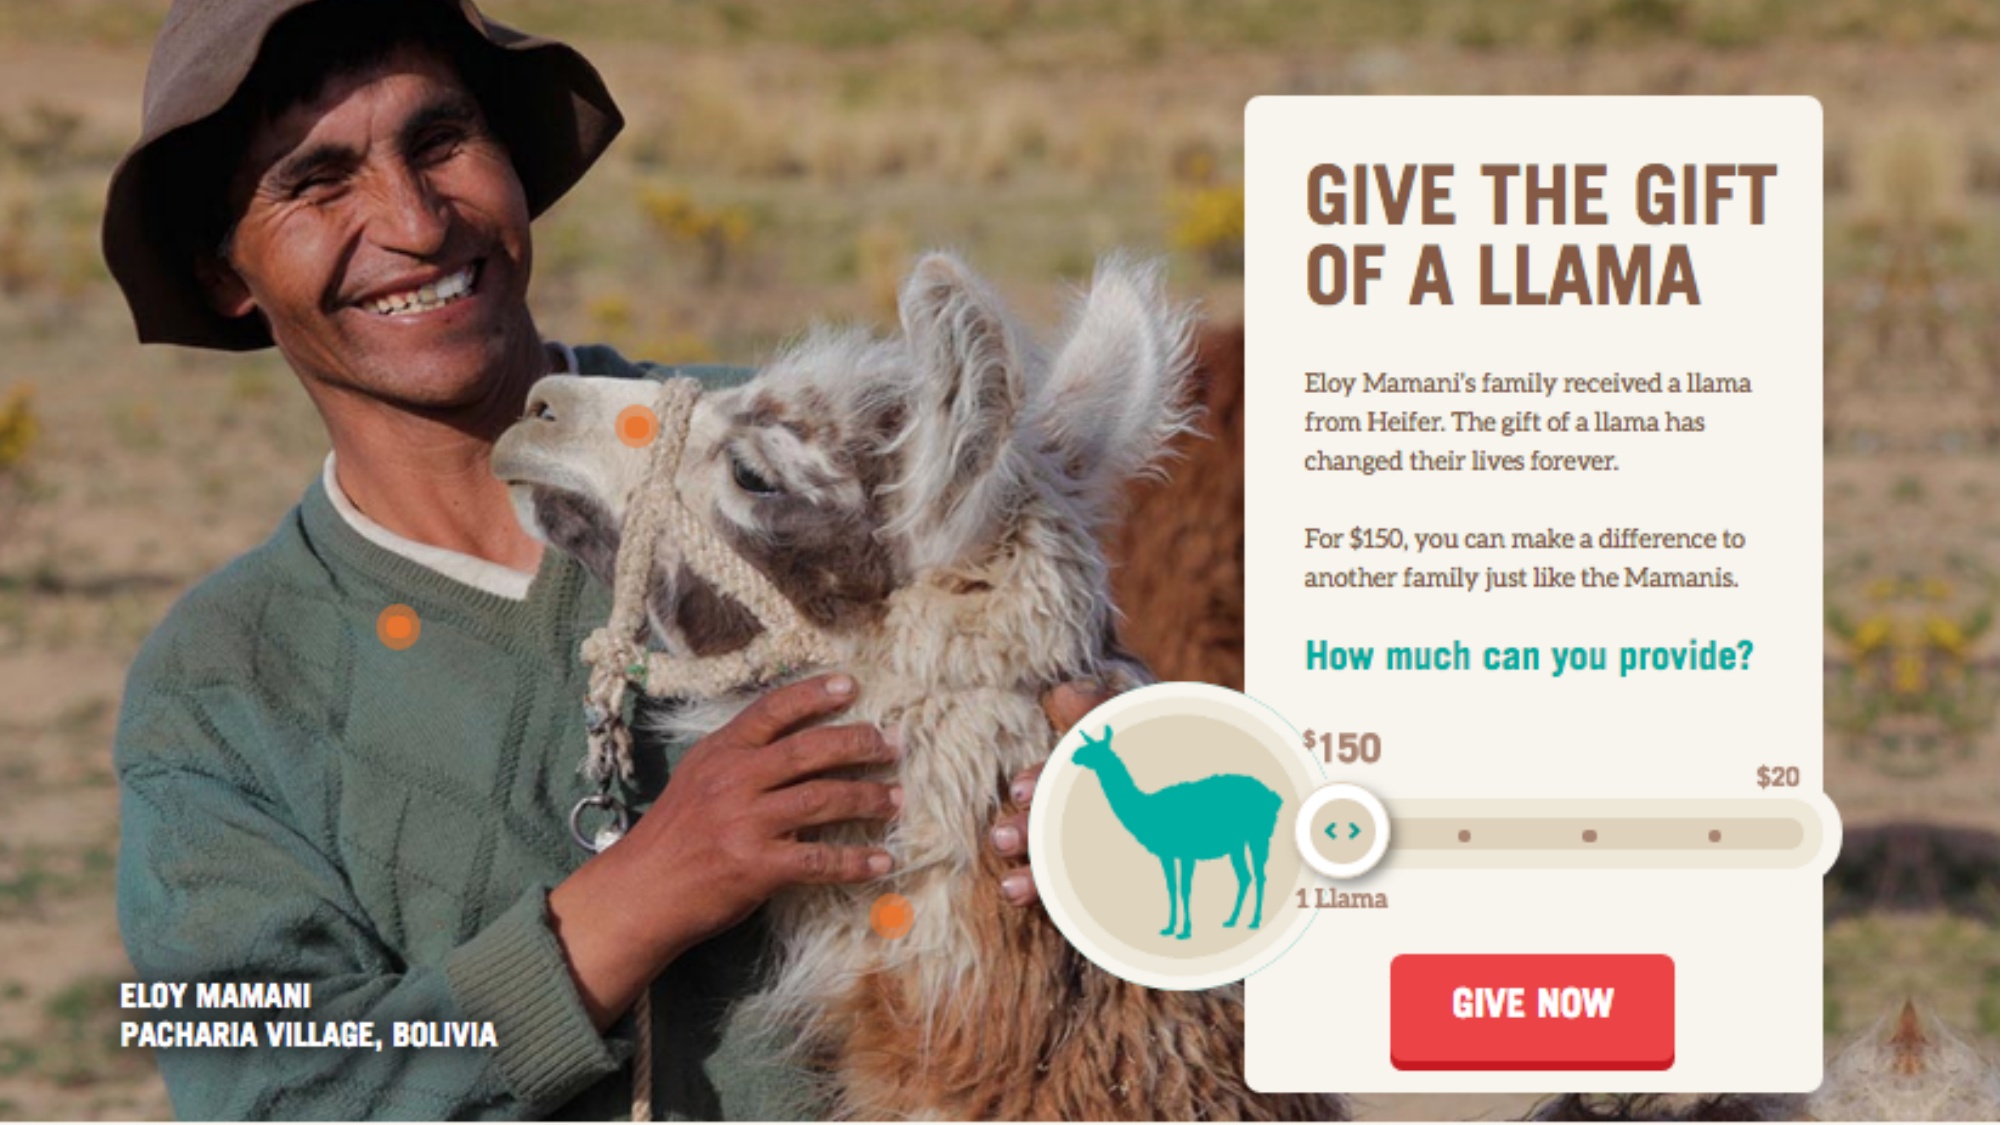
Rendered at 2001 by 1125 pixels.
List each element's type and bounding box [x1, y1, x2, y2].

list [0, 0, 2000, 1125]
